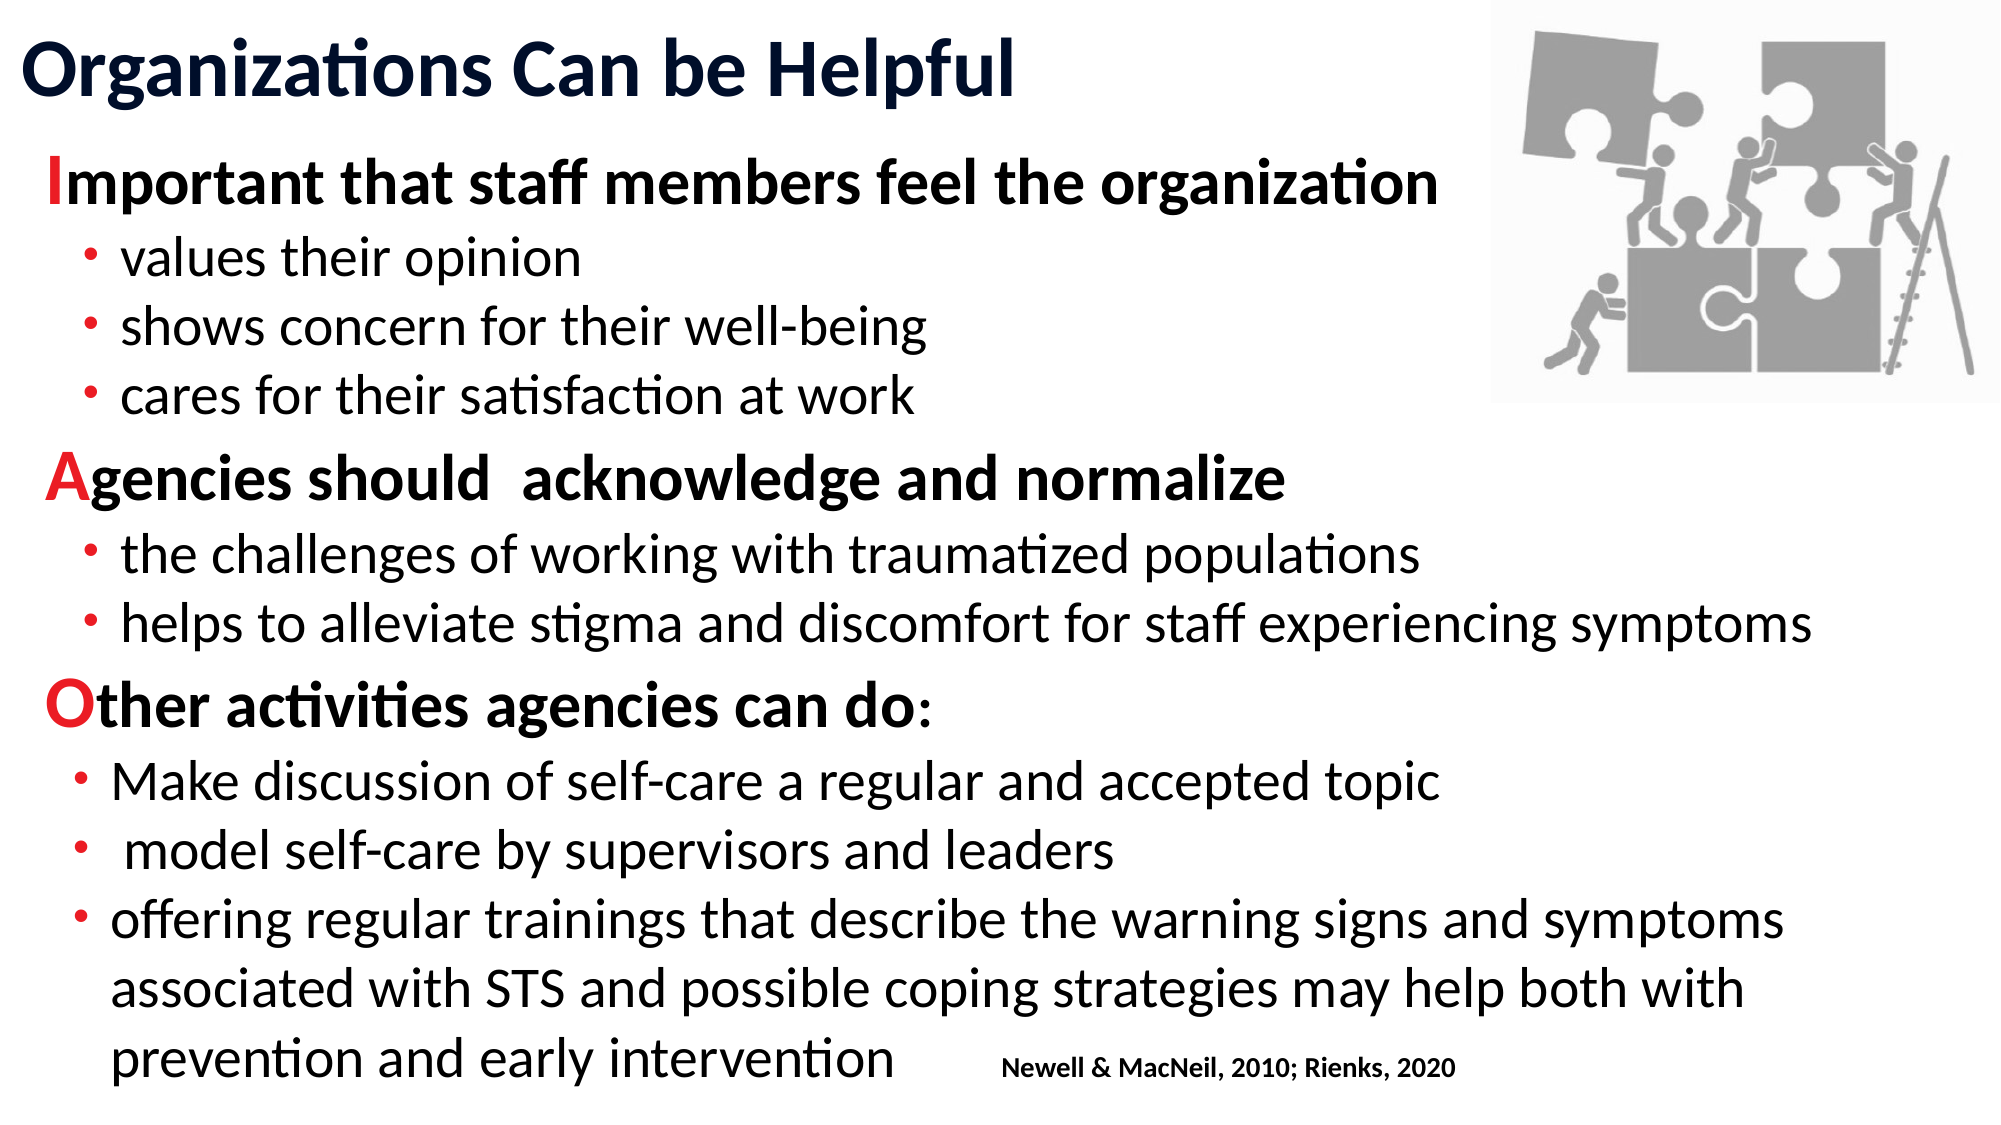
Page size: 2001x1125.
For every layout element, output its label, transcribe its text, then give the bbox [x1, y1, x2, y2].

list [1490, 0, 2000, 403]
list Important that staff members feel the organization values their opinion shows concern for their well-being cares for their satisfaction at work Agencies should acknowledge and normalize the challenges of working with traumatized populations helps to alleviate stigma and discomfort for staff experiencing symptoms Other activities agencies can do: Make discussion of self-care a regular and accepted topic model self-care by supervisors and leaders offering regular trainings that describe the warning signs and symptoms associated with STS and possible coping strategies may help both with prevention and early intervention Newell & MacNeil, 2010; Rienks, 2020 [30, 122, 1871, 1121]
title Organizations Can be Helpful [6, 12, 1490, 126]
